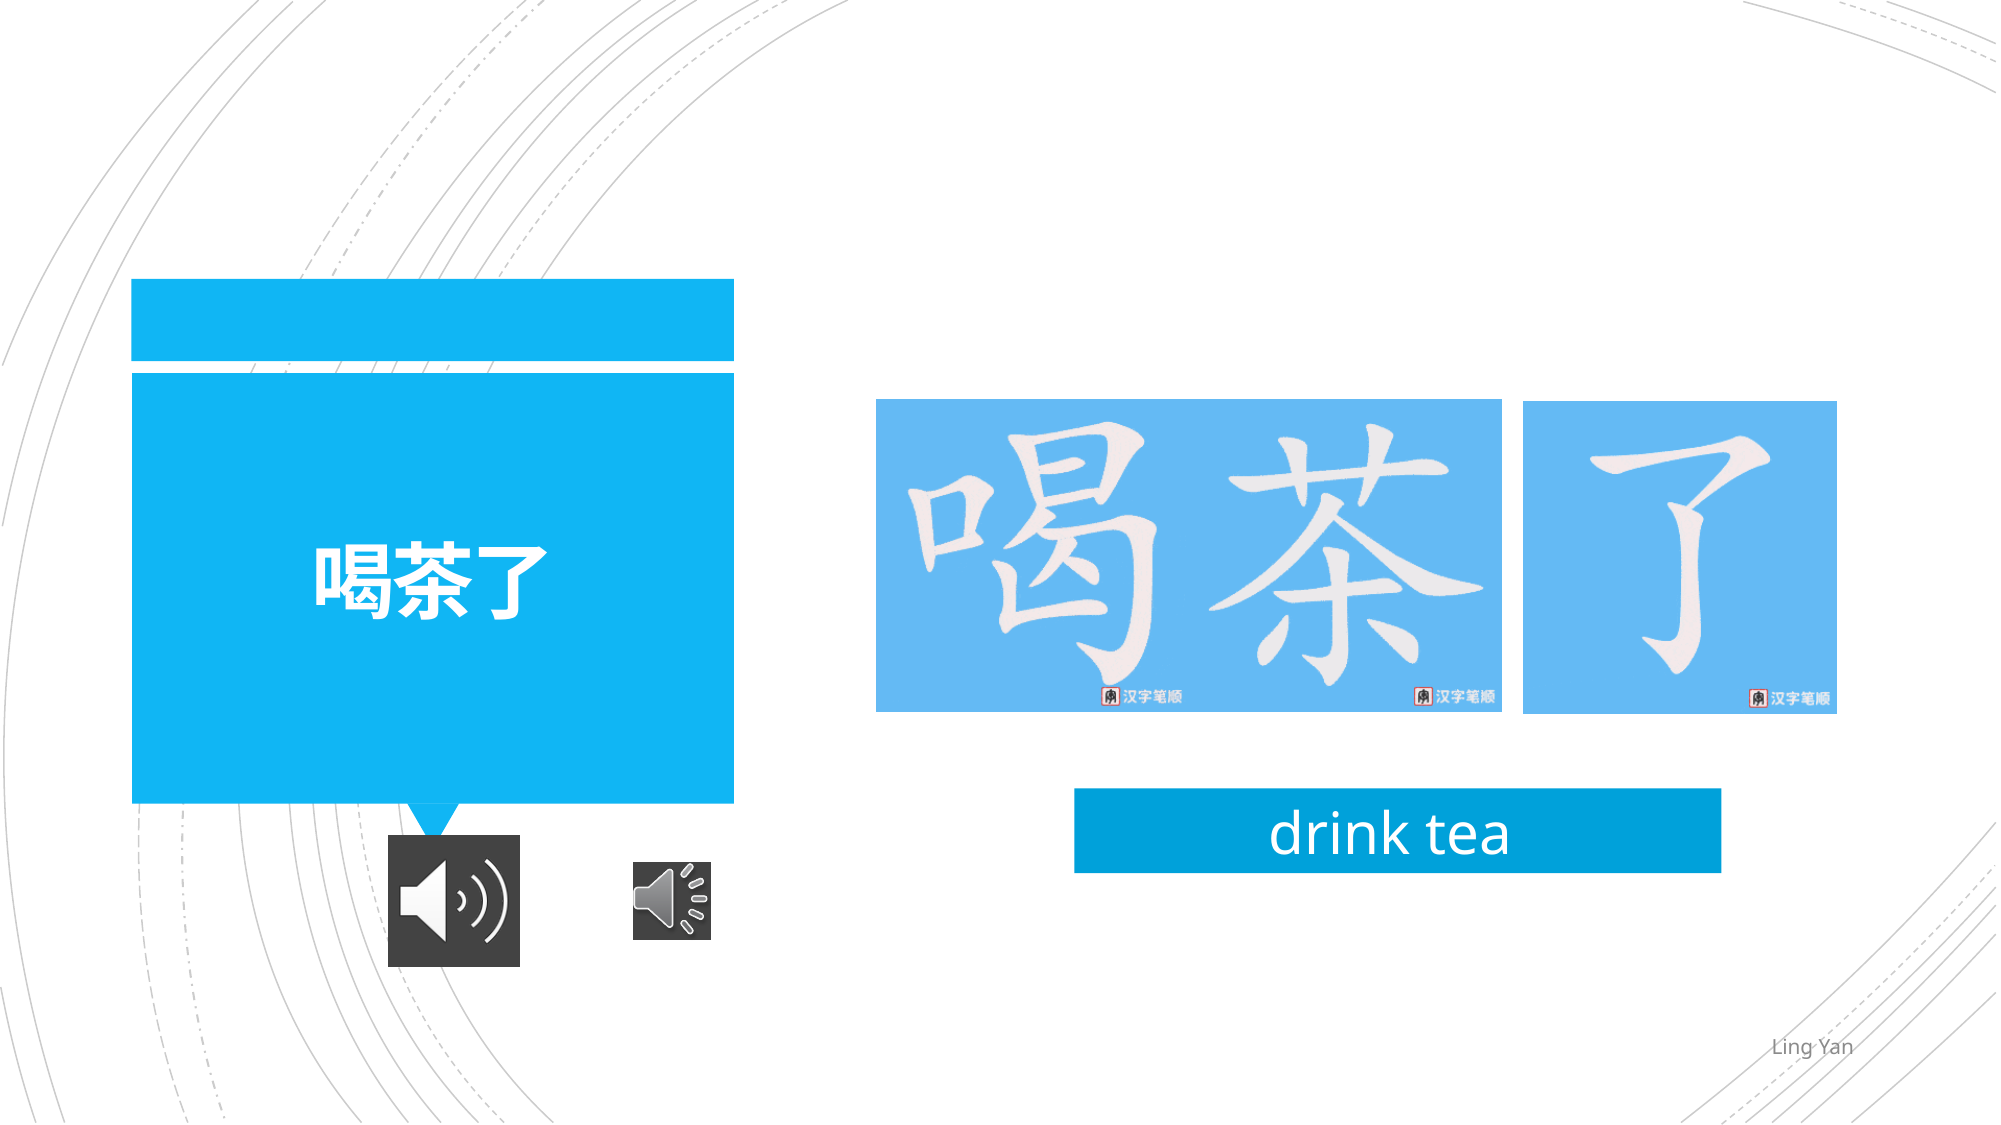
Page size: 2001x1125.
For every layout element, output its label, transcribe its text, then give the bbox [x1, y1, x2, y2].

title 喝茶了 [145, 385, 720, 789]
text_box drink tea [1074, 788, 1722, 874]
picture [631, 860, 713, 942]
picture [875, 398, 1502, 712]
footer Ling Yan [131, 1021, 1869, 1074]
picture [1523, 401, 1837, 715]
picture [387, 834, 521, 968]
